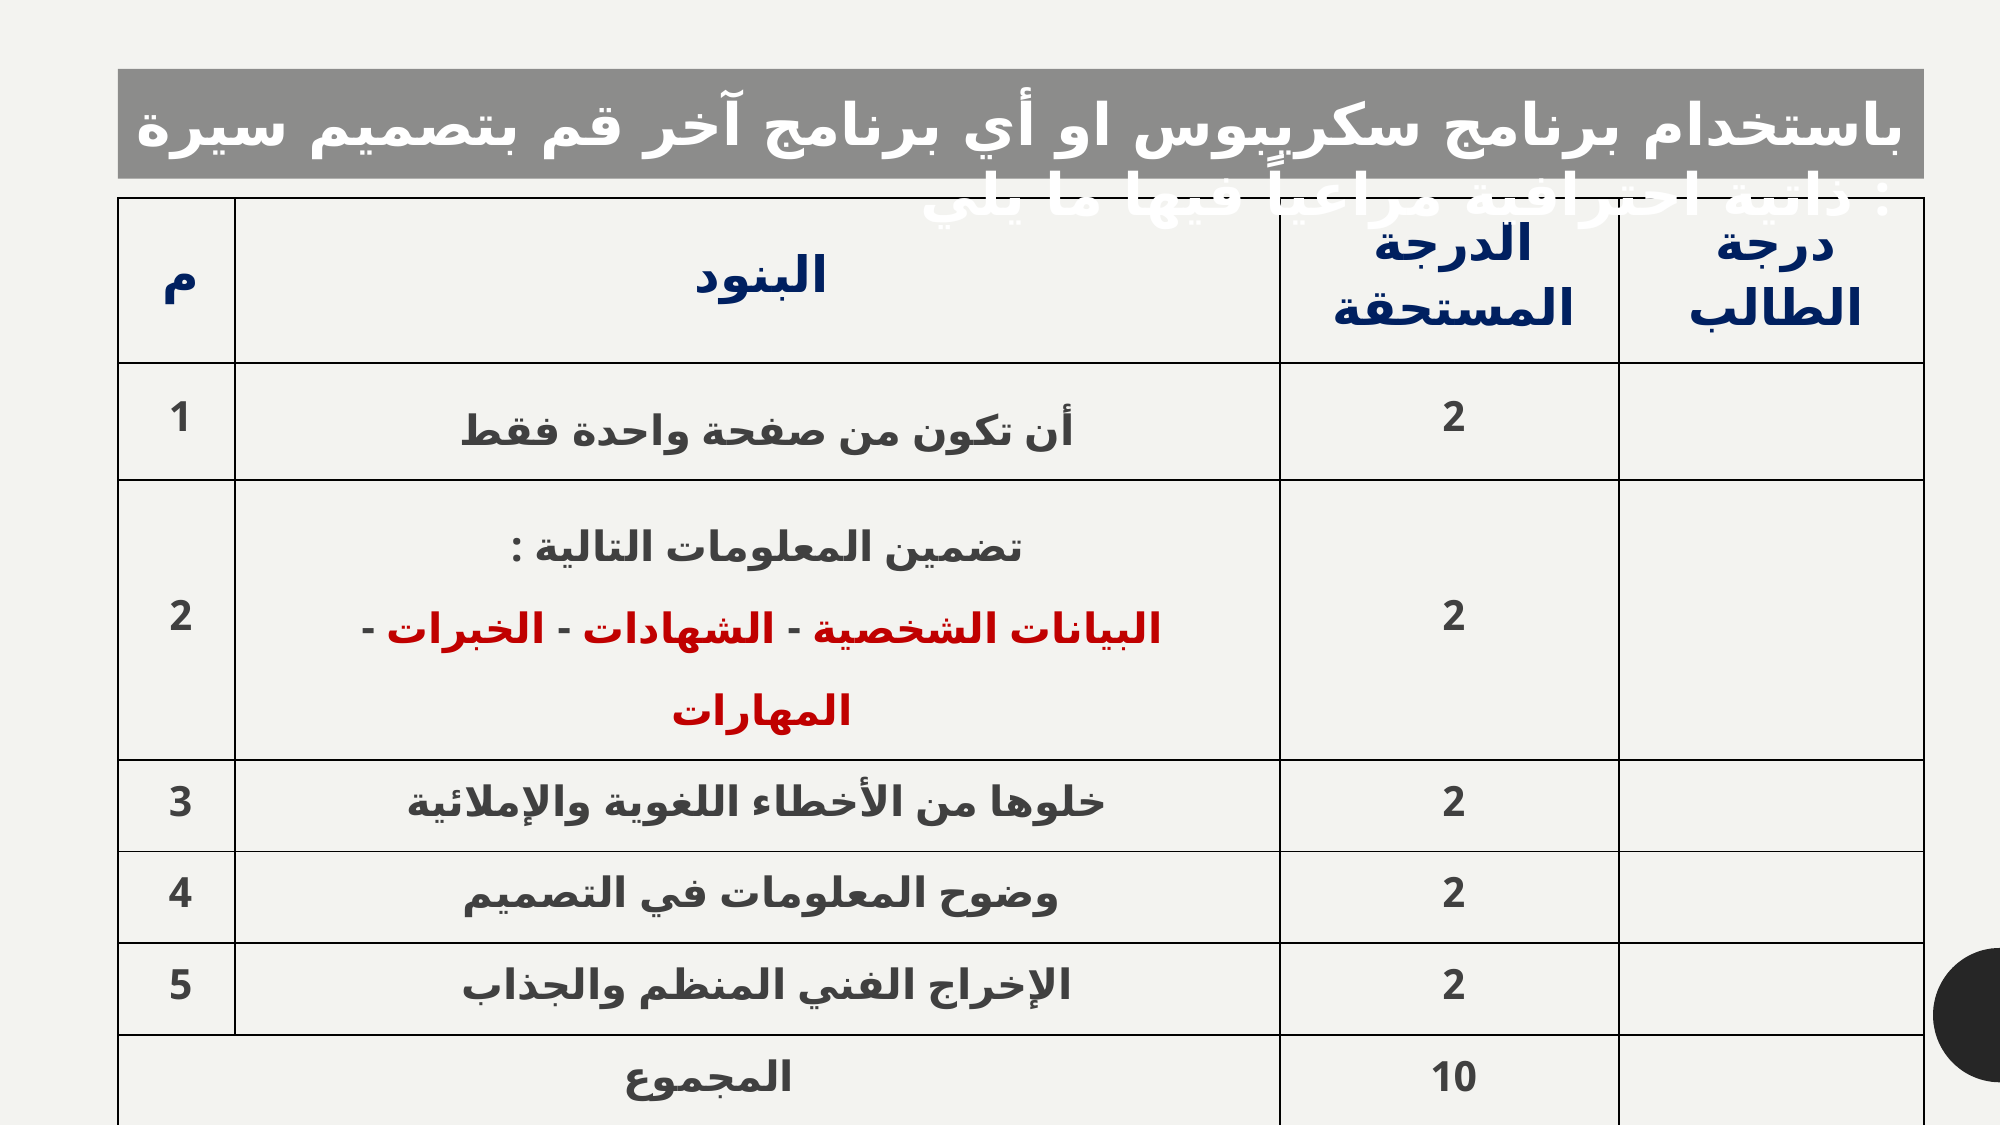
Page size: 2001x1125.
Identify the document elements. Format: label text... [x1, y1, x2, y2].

table_cell خلوها من الأخطاء اللغوية والإملائية [236, 761, 1279, 851]
table_cell وضوح المعلومات في التصميم [236, 852, 1279, 942]
table_cell [1620, 364, 1923, 479]
table_cell 10 [1281, 1036, 1618, 1125]
table_cell 2 [1281, 761, 1618, 851]
table_header م [119, 199, 234, 362]
table_cell أن تكون من صفحة واحدة فقط [236, 364, 1279, 479]
table_cell 2 [1281, 852, 1618, 942]
text_box باستخدام برنامج سكريبوس او أي برنامج آخر قم بتصميم سيرة ذاتية احترافية مراعياً فيها ما يلي : [117, 68, 1924, 179]
table_cell تضمين المعلومات التالية : البيانات الشخصية - الشهادات - الخبرات - المهارات [236, 481, 1279, 759]
table_cell 2 [1281, 481, 1618, 759]
table_cell 2 [1281, 364, 1618, 479]
table_cell 2 [1281, 944, 1618, 1034]
table_cell [1620, 481, 1923, 759]
table_cell 4 [119, 852, 234, 942]
table_cell المجموع [119, 1036, 1279, 1125]
table_header الدرجة المستحقة [1281, 199, 1618, 362]
table_header درجة الطالب [1620, 199, 1923, 362]
table_cell [1620, 852, 1923, 942]
table_cell [1620, 1036, 1923, 1125]
table_cell 1 [119, 364, 234, 479]
table_header البنود [236, 199, 1279, 362]
table_cell [1620, 944, 1923, 1034]
table_cell 3 [119, 761, 234, 851]
table_cell الإخراج الفني المنظم والجذاب [236, 944, 1279, 1034]
table_cell [1620, 761, 1923, 851]
table_cell 2 [119, 481, 234, 759]
table_cell 5 [119, 944, 234, 1034]
